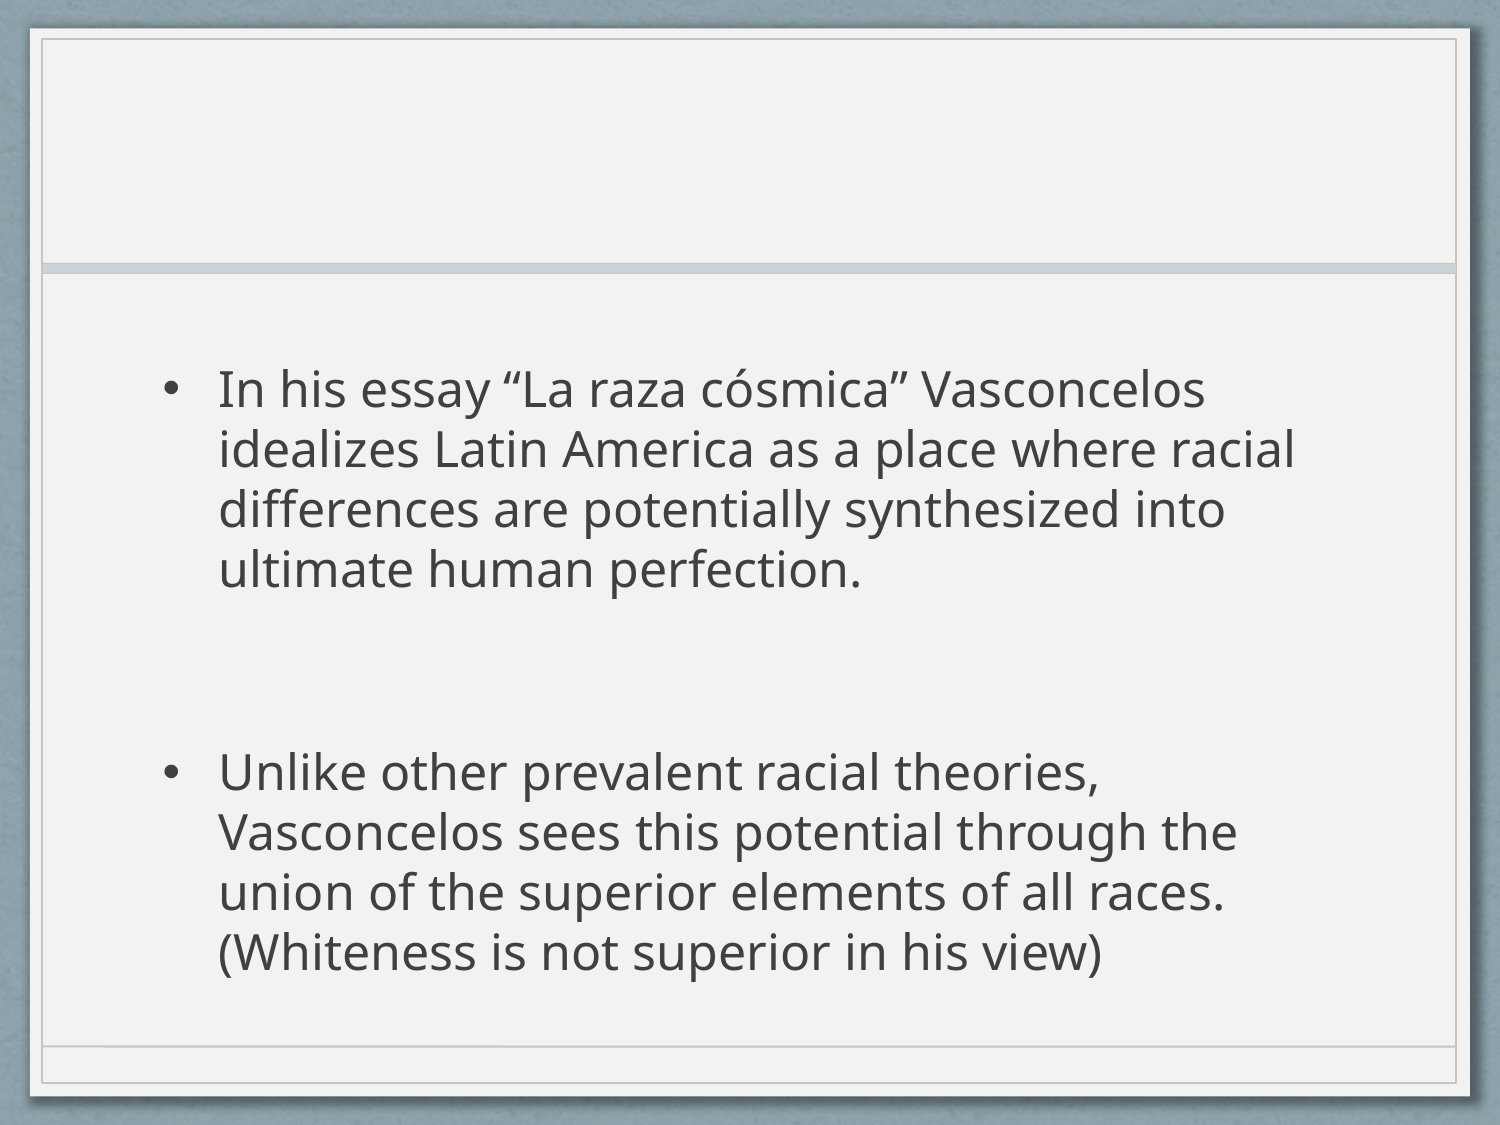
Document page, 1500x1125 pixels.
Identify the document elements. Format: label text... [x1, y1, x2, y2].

list In his essay “La raza cósmica” Vasconcelos idealizes Latin America as a place where racial differences are potentially synthesized into ultimate human perfection. Unlike other prevalent racial theories, Vasconcelos sees this potential through the union of the superior elements of all races. (Whiteness is not superior in his view) [147, 350, 1353, 995]
